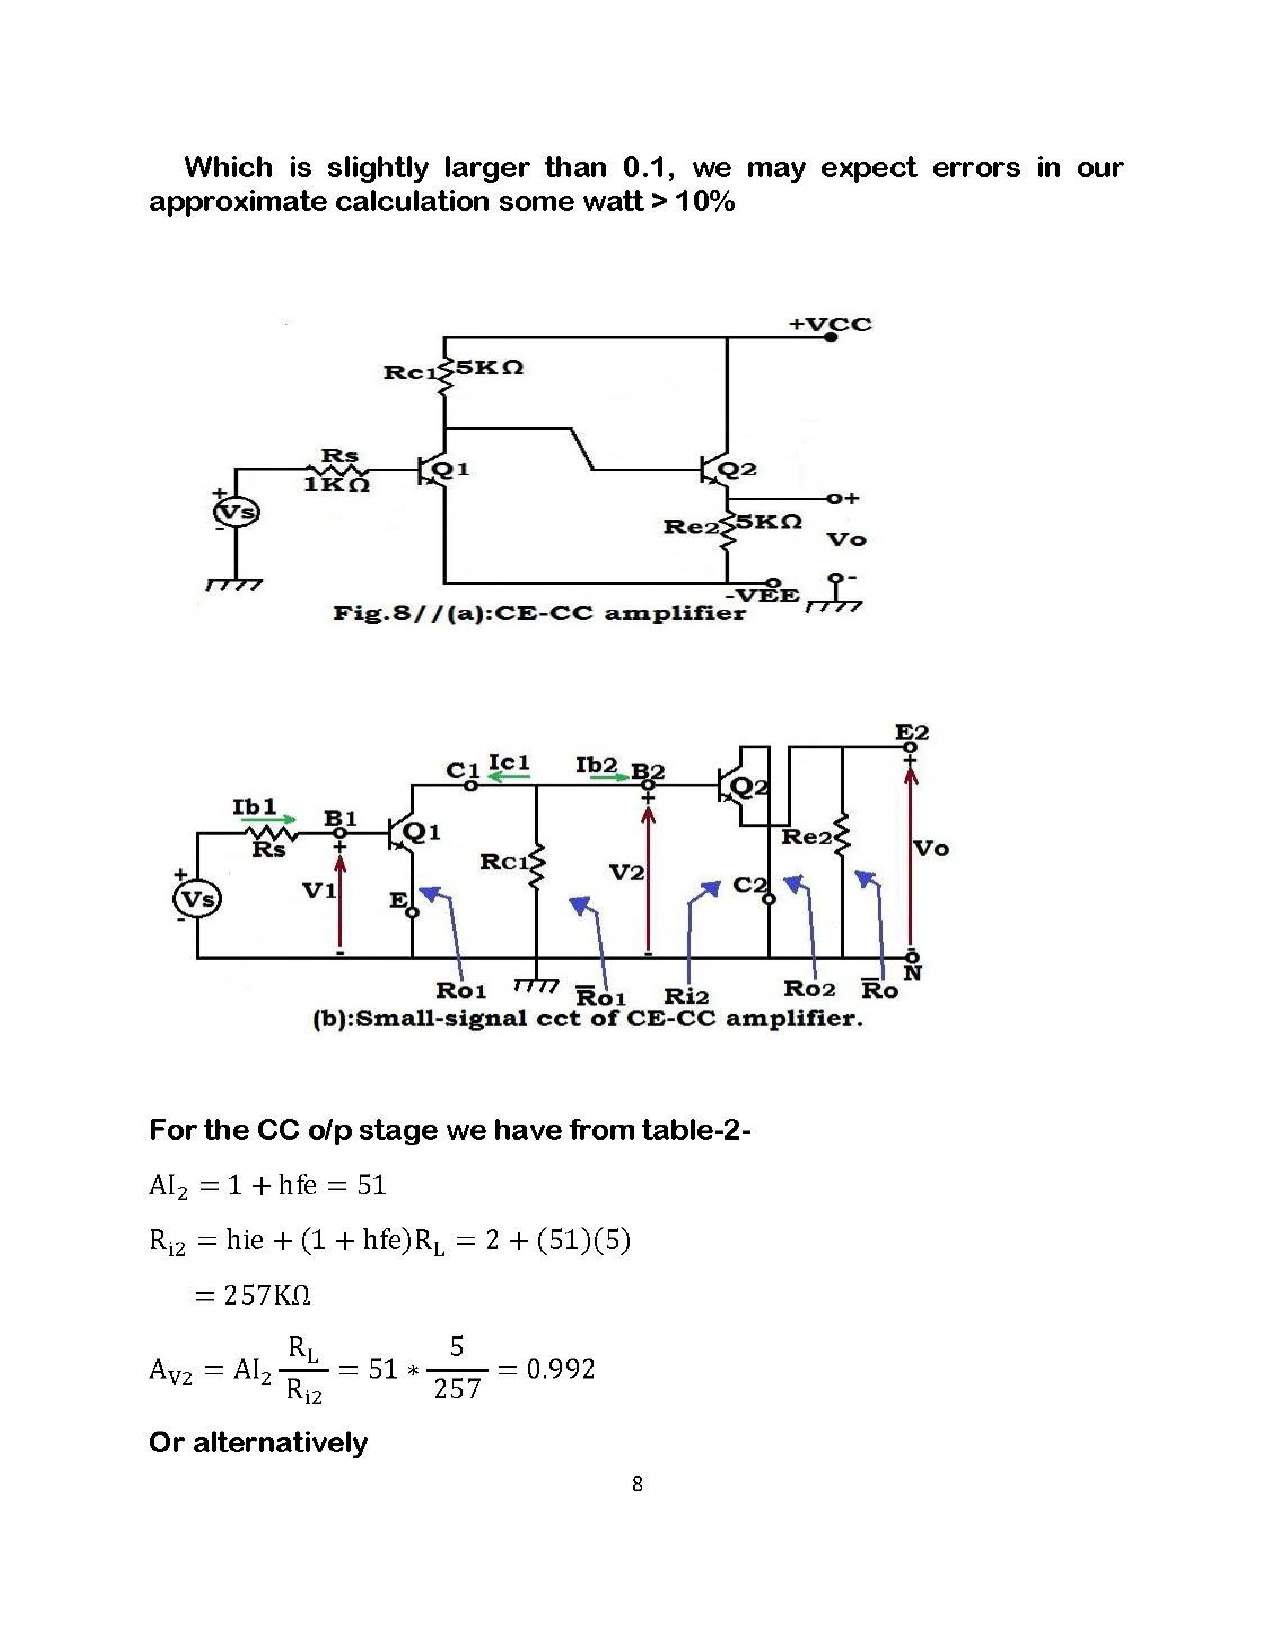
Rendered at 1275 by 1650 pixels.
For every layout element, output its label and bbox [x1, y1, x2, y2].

text_box [0, 0, 1275, 1650]
